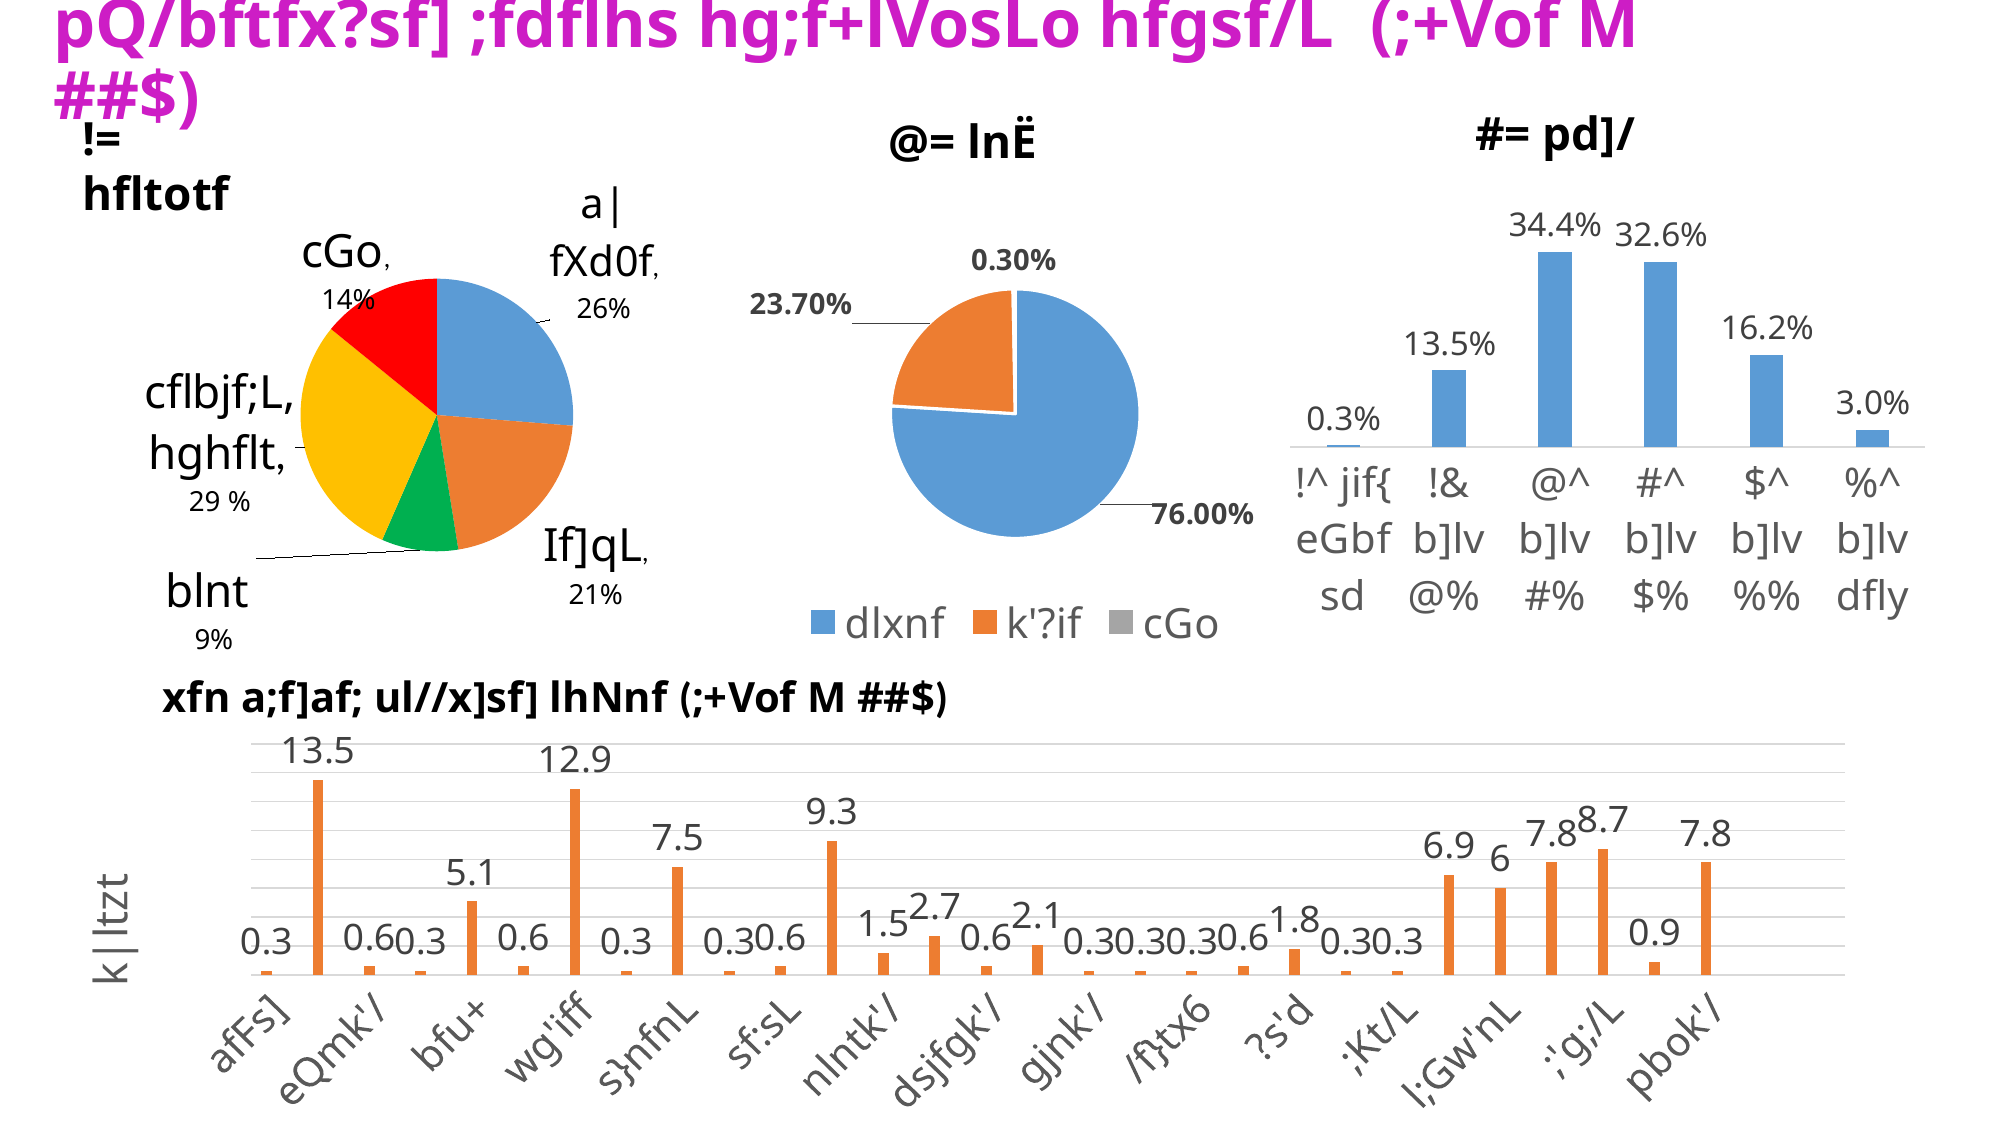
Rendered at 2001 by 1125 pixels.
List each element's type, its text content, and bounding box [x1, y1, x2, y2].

text_box != hfltotf [67, 102, 288, 227]
text_box #= pd]/ [1460, 96, 1680, 167]
text_box xfn a;f]af; ul//x]sf] lhNnf (;+Vof M ##$) [147, 669, 1873, 718]
chart [96, 172, 1939, 668]
title pQ/bftfx?sf] ;fdflhs hg;f+lVosLo hfgsf/L (;+Vof M ##$) [38, 28, 1764, 95]
text_box @= lnË [873, 105, 1094, 176]
chart [38, 724, 1883, 1125]
